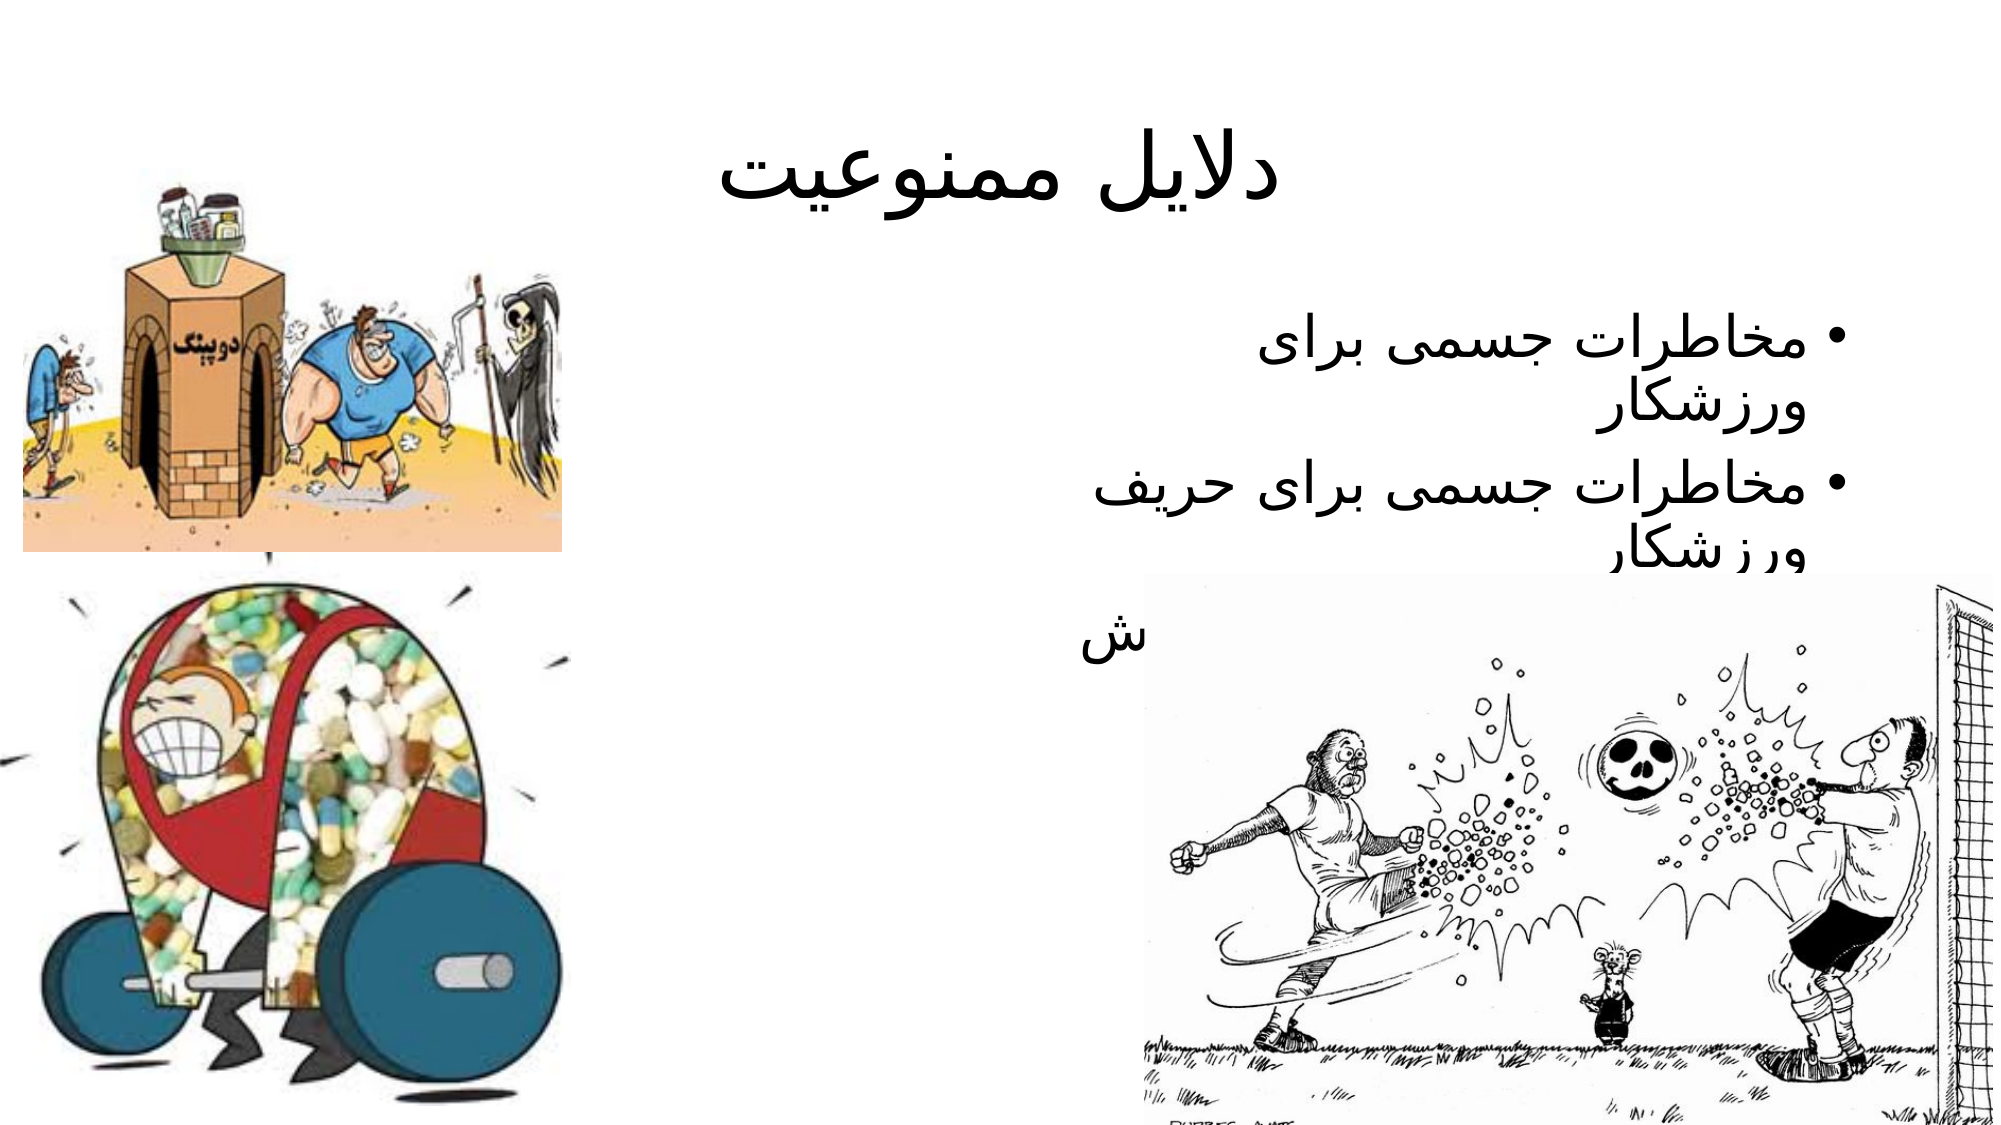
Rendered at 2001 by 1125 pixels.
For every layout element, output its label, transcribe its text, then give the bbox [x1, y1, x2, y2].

picture [0, 168, 571, 1106]
picture [1144, 573, 1993, 1125]
list مخاطرات جسمی برای ورزشکار مخاطرات جسمی برای حریف ورزشکار رقابت بر سر دوپینگ نه ورزش [1047, 299, 1863, 1014]
title دلایل ممنوعیت [137, 59, 1863, 278]
